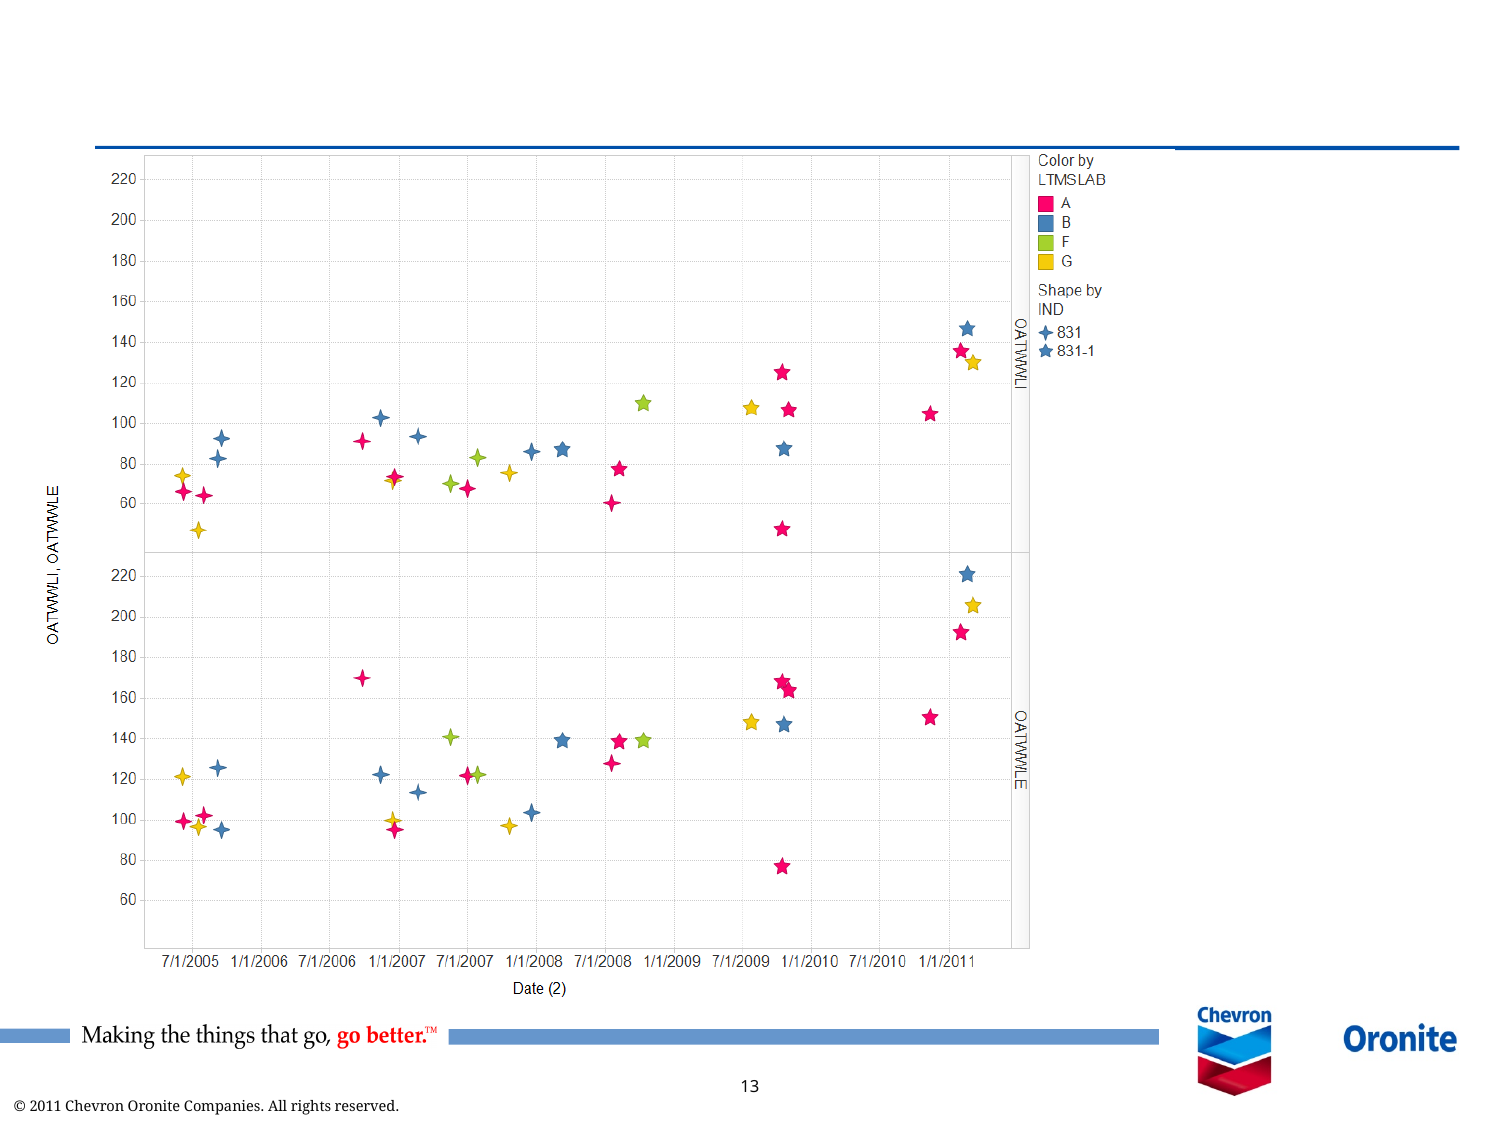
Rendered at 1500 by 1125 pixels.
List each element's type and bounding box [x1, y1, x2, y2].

picture [82, 1024, 437, 1049]
picture [1196, 1005, 1460, 1097]
picture [41, 149, 1176, 1001]
